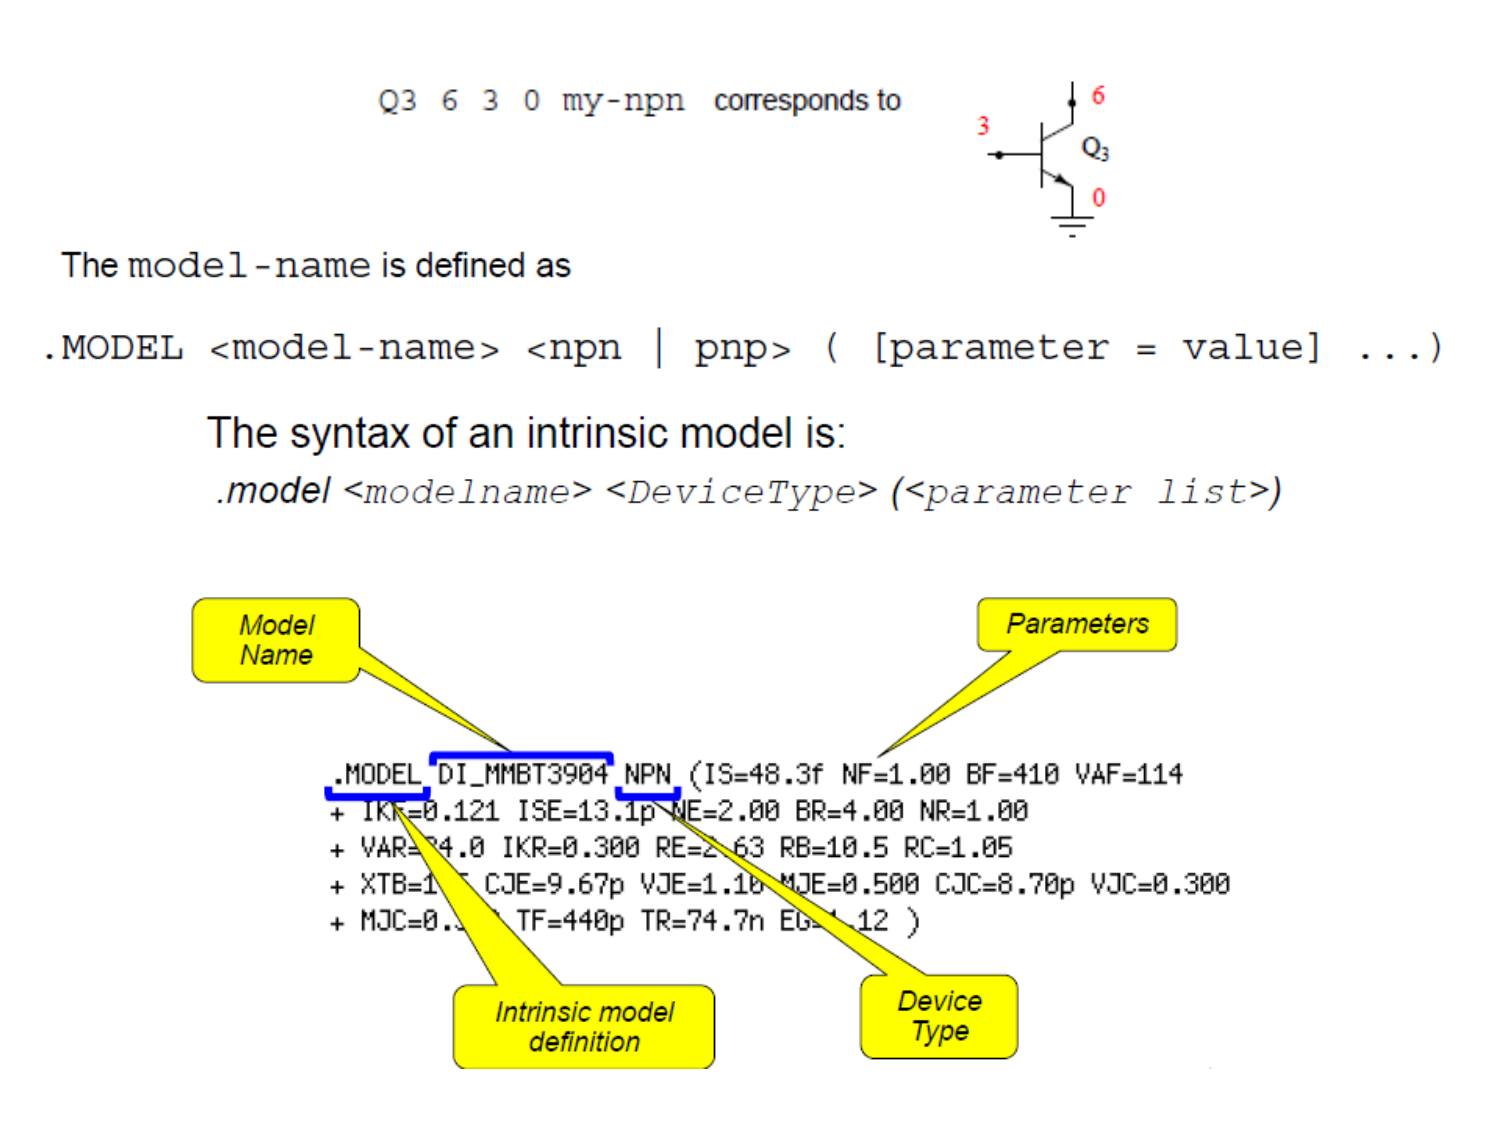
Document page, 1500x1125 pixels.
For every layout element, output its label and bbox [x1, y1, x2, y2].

picture [13, 37, 1466, 519]
picture [162, 549, 1363, 1069]
